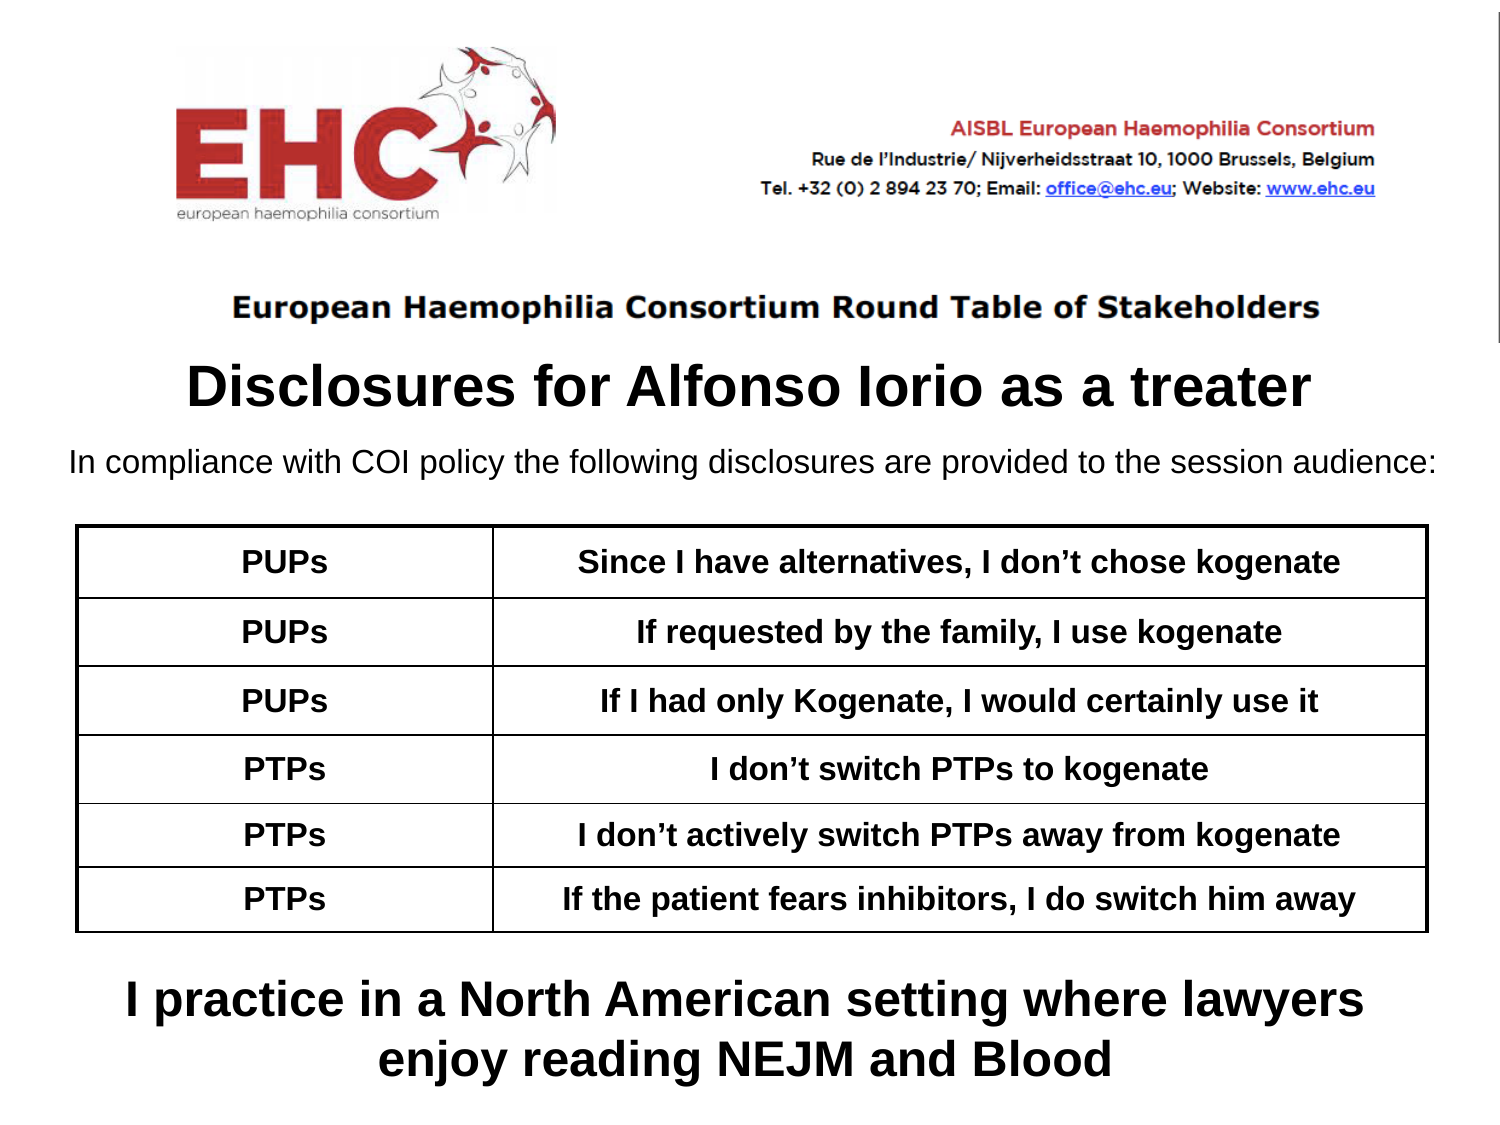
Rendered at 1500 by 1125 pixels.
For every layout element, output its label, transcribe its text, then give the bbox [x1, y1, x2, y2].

table_cell PUPs [79, 599, 492, 665]
picture [0, 11, 1500, 343]
table_cell PTPs [79, 868, 492, 931]
table_cell PTPs [79, 736, 492, 803]
table_header PUPs [79, 528, 492, 597]
text_box In compliance with COI policy the following disclosures are provided to the session audience: [53, 432, 1500, 488]
table_cell I don’t switch PTPs to kogenate [494, 736, 1425, 803]
table_cell PUPs [79, 667, 492, 734]
table_cell PTPs [79, 804, 492, 866]
table_cell If the patient fears inhibitors, I do switch him away [494, 868, 1425, 931]
table_header Since I have alternatives, I don’t chose kogenate [494, 528, 1425, 597]
table_cell If requested by the family, I use kogenate [494, 599, 1425, 665]
title Disclosures for Alfonso Iorio as a treater [0, 351, 1500, 447]
table_cell I don’t actively switch PTPs away from kogenate [494, 804, 1425, 866]
text_box I practice in a North American setting where lawyers enjoy reading NEJM and Blood [76, 959, 1415, 1095]
table_cell If I had only Kogenate, I would certainly use it [494, 667, 1425, 734]
